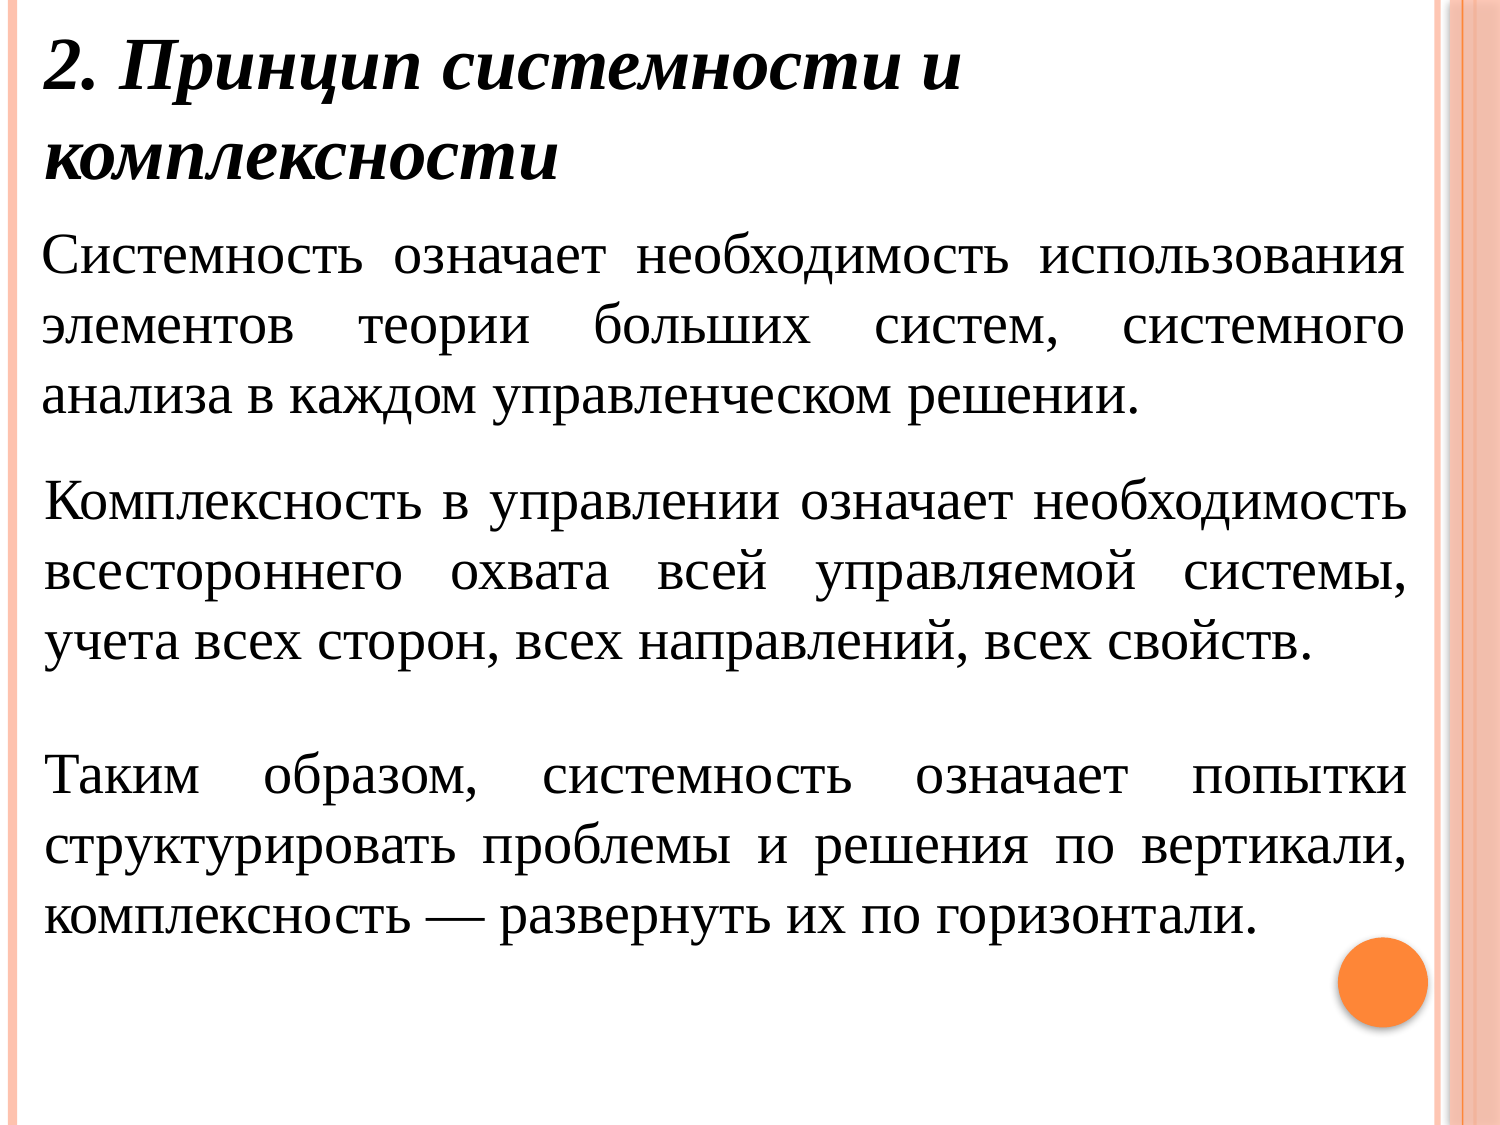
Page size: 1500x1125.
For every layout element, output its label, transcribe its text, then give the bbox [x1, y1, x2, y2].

text_box 2. Принцип системности и комплексности [29, 7, 1424, 202]
text_box Таким образом, системность означает попытки структурировать проблемы и решения по вертикали, комплексность — развернуть их по горизонтали. [29, 727, 1424, 953]
text_box Комплексность в управлении означает необходимость всестороннего охвата всей управляемой системы, учета всех сторон, всех направлений, всех свойств. [29, 453, 1424, 679]
text_box Системность означает необходимость использования элементов теории больших систем, системного анализа в каждом управленческом решении. [26, 208, 1421, 433]
